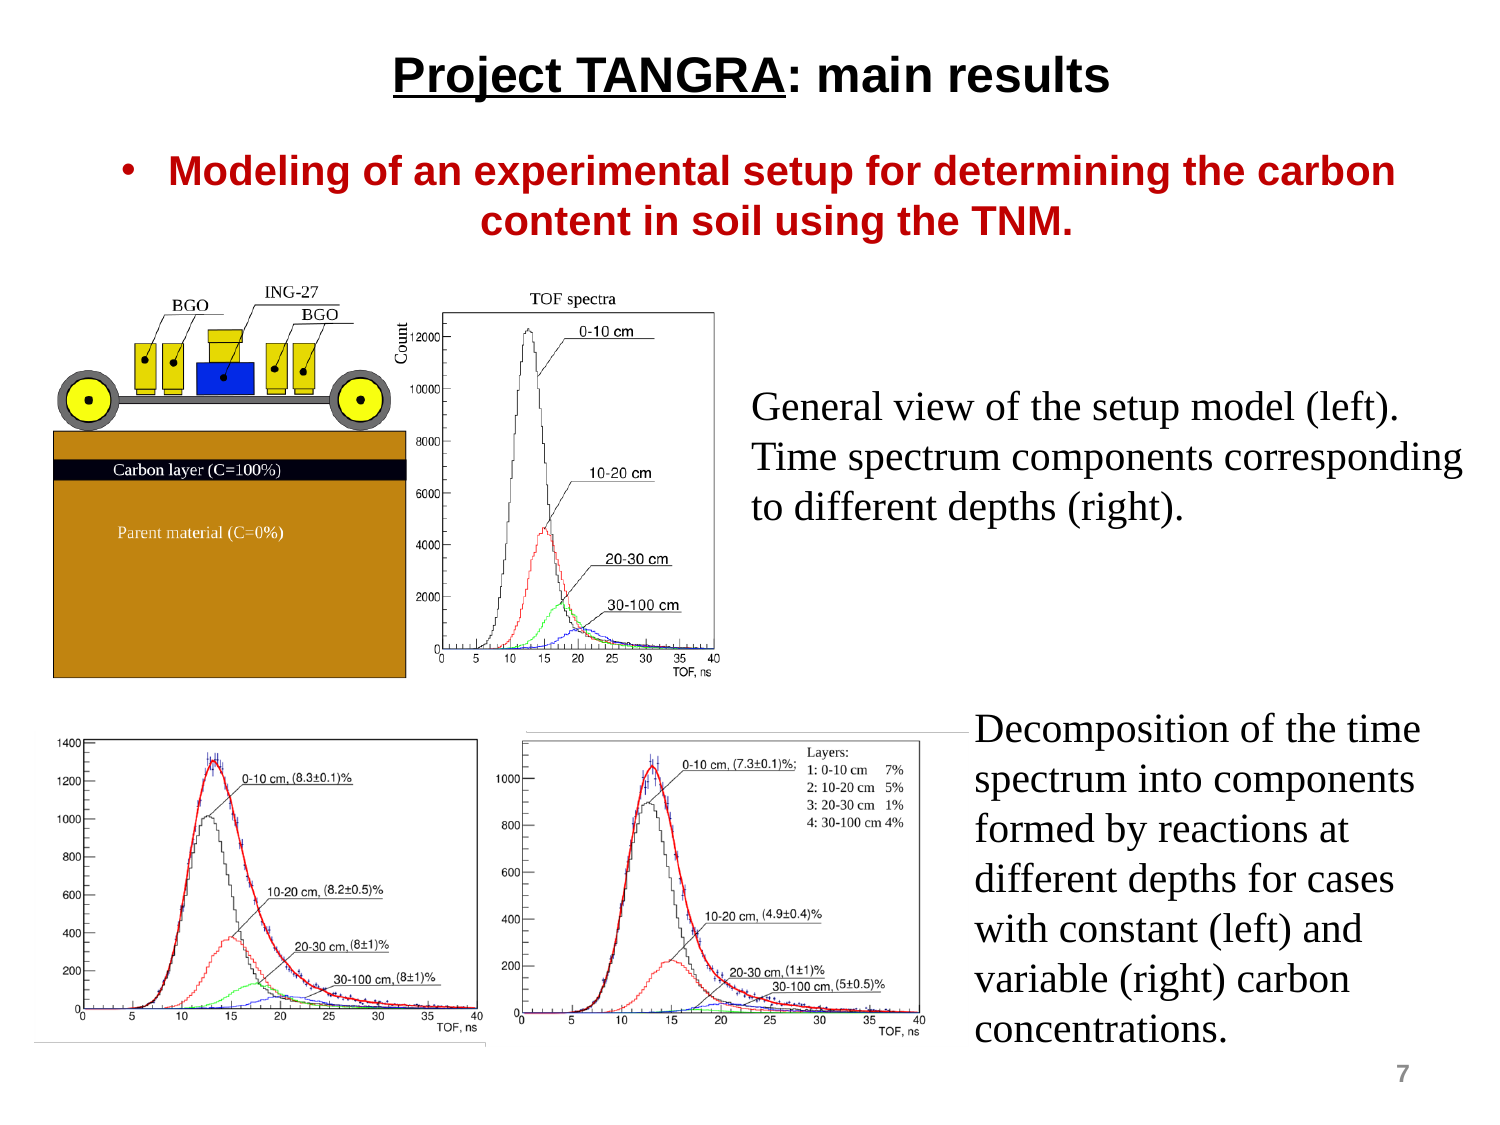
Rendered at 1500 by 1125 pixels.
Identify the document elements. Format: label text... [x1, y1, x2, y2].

text_box General view of the setup model (left). Time spectrum components corresponding to different depths (right). [742, 371, 1500, 537]
picture [53, 278, 737, 698]
picture [34, 731, 969, 1061]
text_box Decomposition of the time spectrum into components formed by reactions at different depths for cases with constant (left) and variable (right) carbon concentrations. [959, 693, 1453, 1059]
title Modeling of an experimental setup for determining the carbon content in soil using the TNM. [64, 127, 1454, 260]
text_box Project TANGRA: main results [114, 23, 1391, 122]
slide_number 7 [1074, 1059, 1425, 1103]
